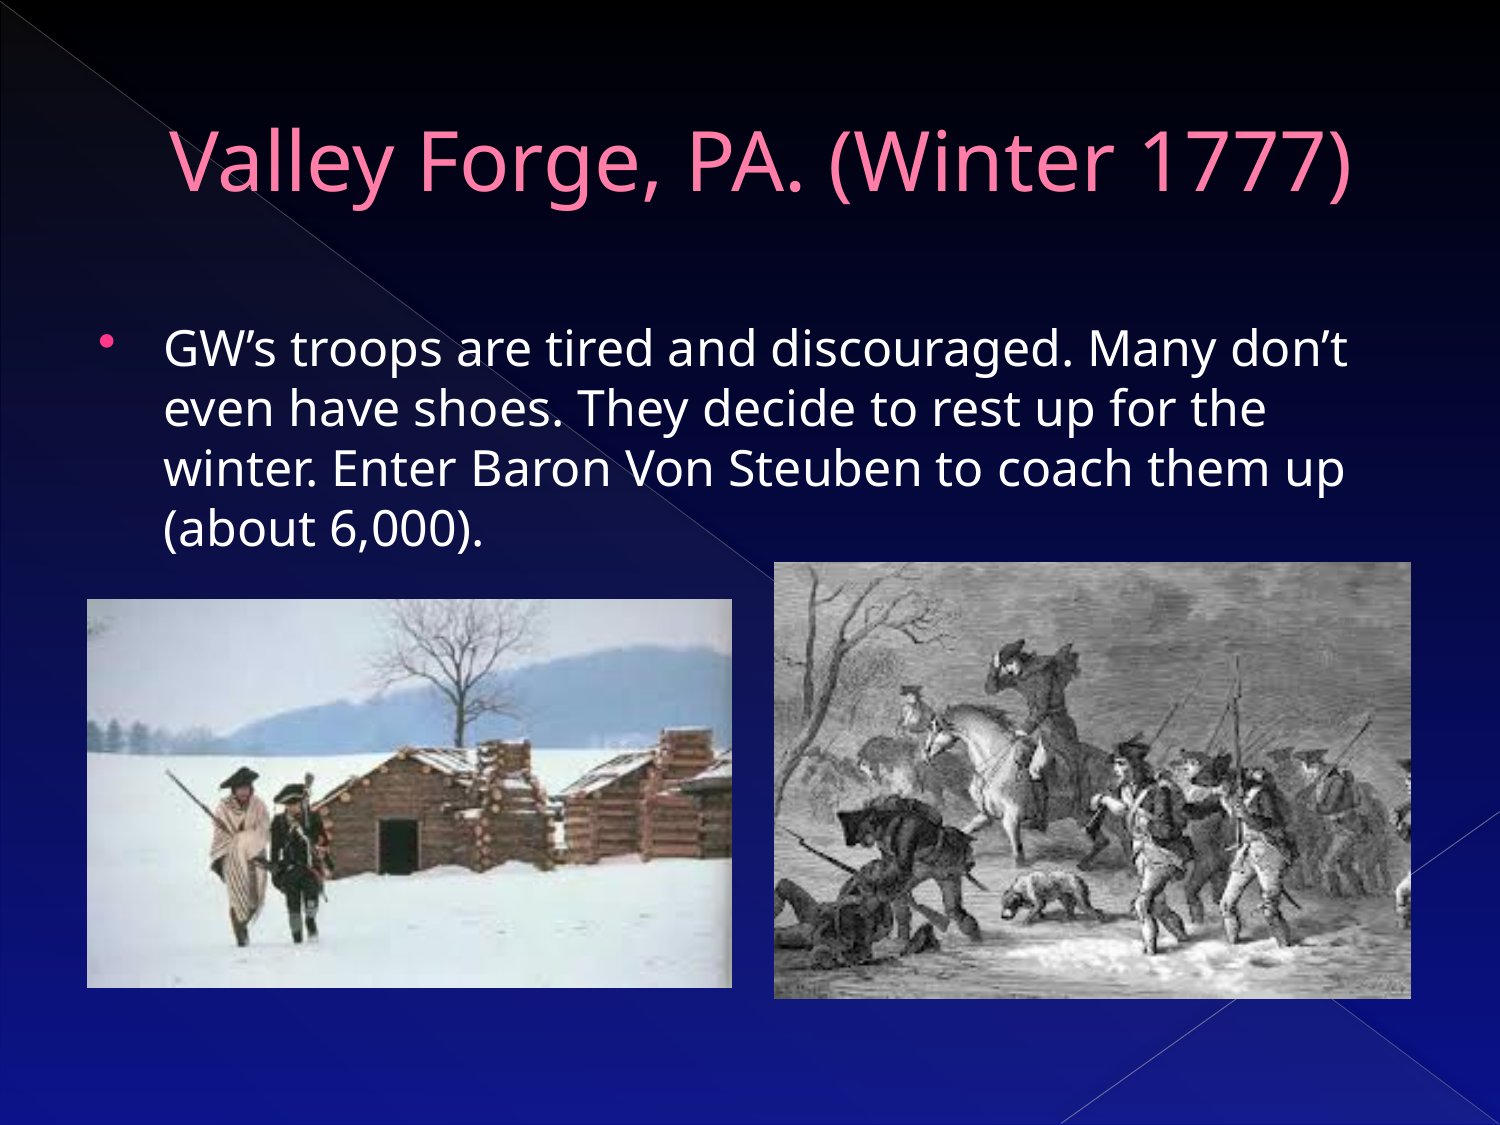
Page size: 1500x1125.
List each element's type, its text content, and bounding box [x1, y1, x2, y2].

title Valley Forge, PA. (Winter 1777) [75, 43, 1425, 274]
picture [774, 562, 1412, 1000]
picture [87, 599, 732, 988]
list GW’s troops are tired and discouraged. Many don’t even have shoes. They decide to rest up for the winter. Enter Baron Von Steuben to coach them up (about 6,000). [75, 308, 1425, 1059]
